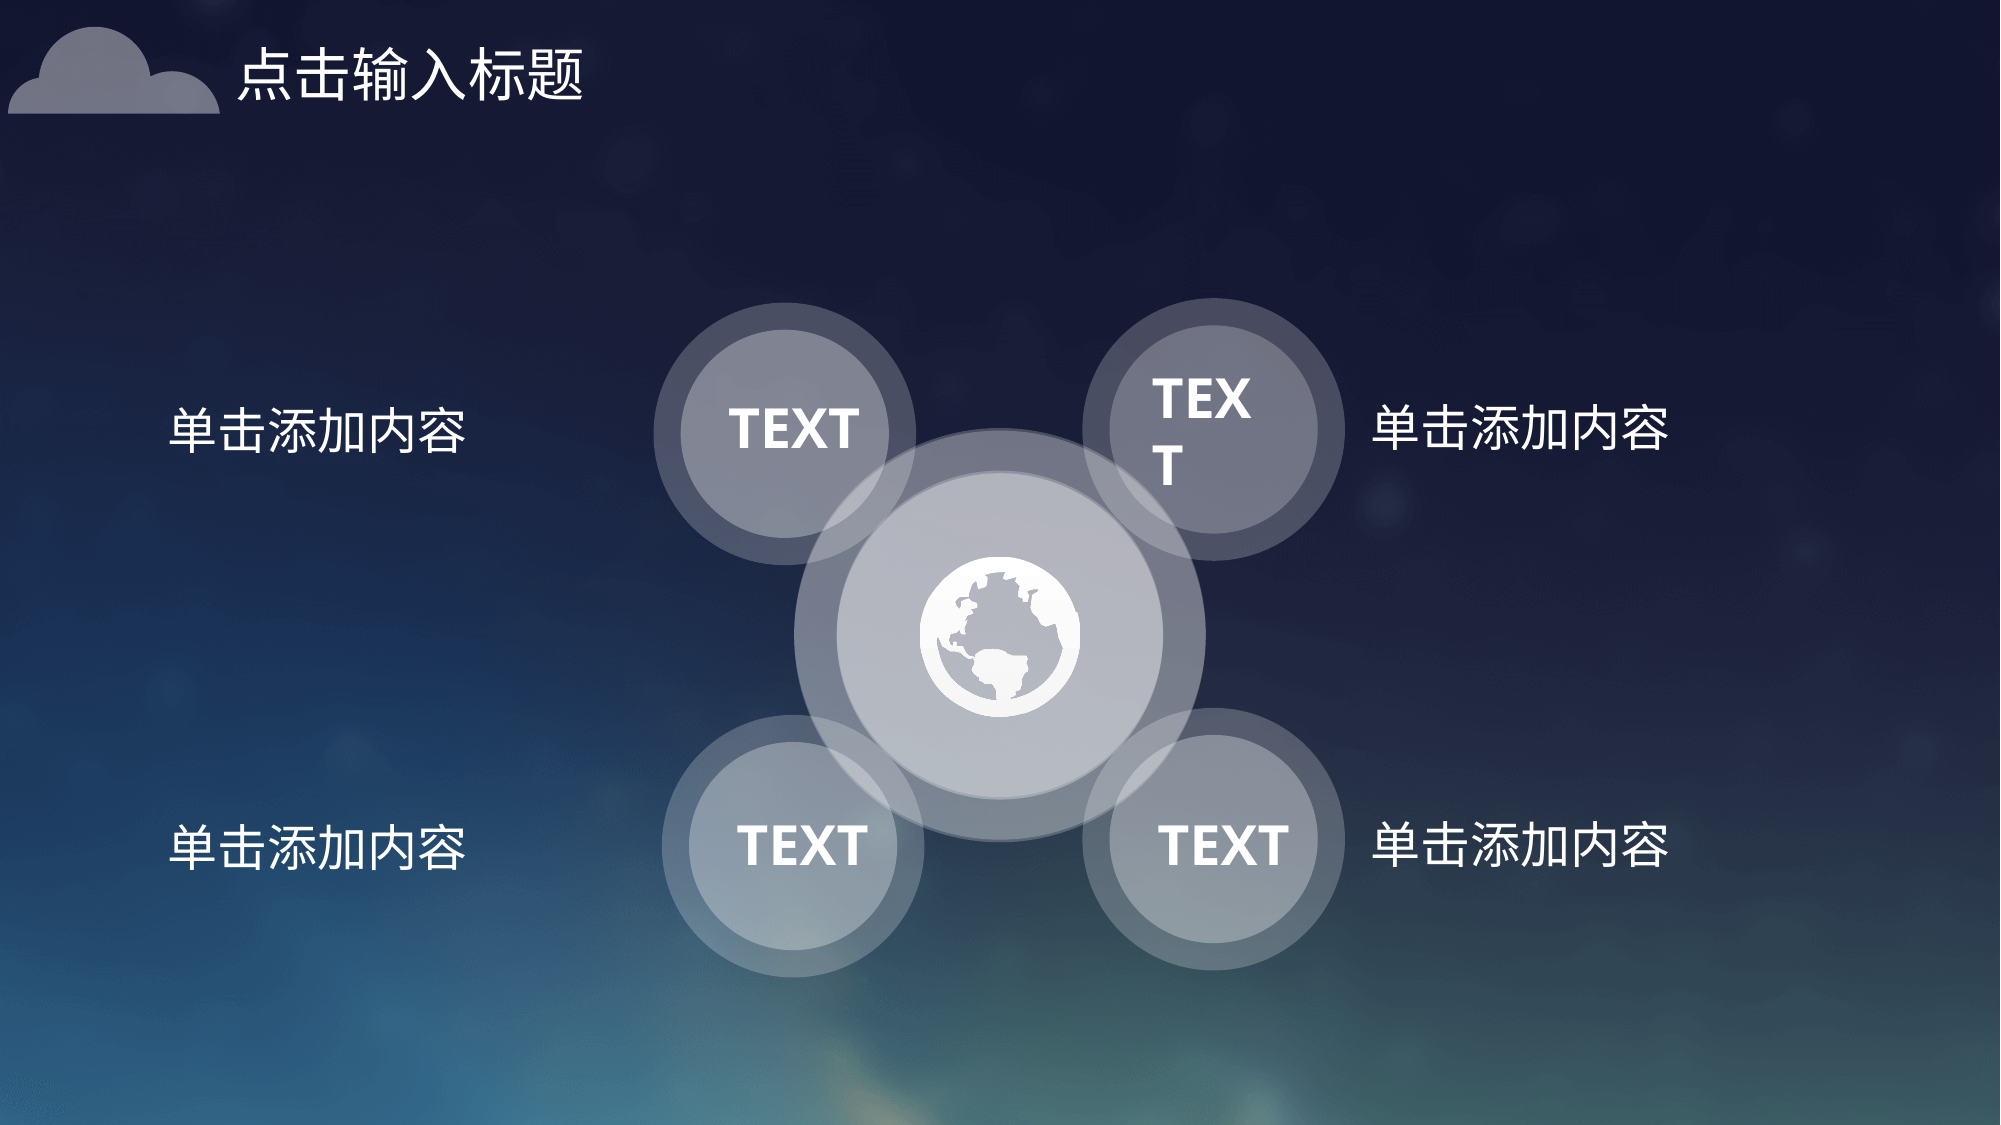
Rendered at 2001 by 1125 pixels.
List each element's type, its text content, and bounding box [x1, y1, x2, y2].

text_box 点击输入标题 [220, 30, 600, 116]
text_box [1082, 298, 1345, 561]
text_box 单击添加内容 [152, 809, 483, 885]
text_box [661, 714, 925, 978]
text_box 单击添加内容 [1355, 389, 1686, 464]
text_box 单击添加内容 [152, 392, 483, 468]
text_box 单击添加内容 [1355, 805, 1686, 881]
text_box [794, 427, 1206, 840]
picture [0, 0, 2001, 1125]
text_box [8, 26, 220, 114]
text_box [1082, 707, 1345, 971]
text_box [653, 302, 917, 566]
